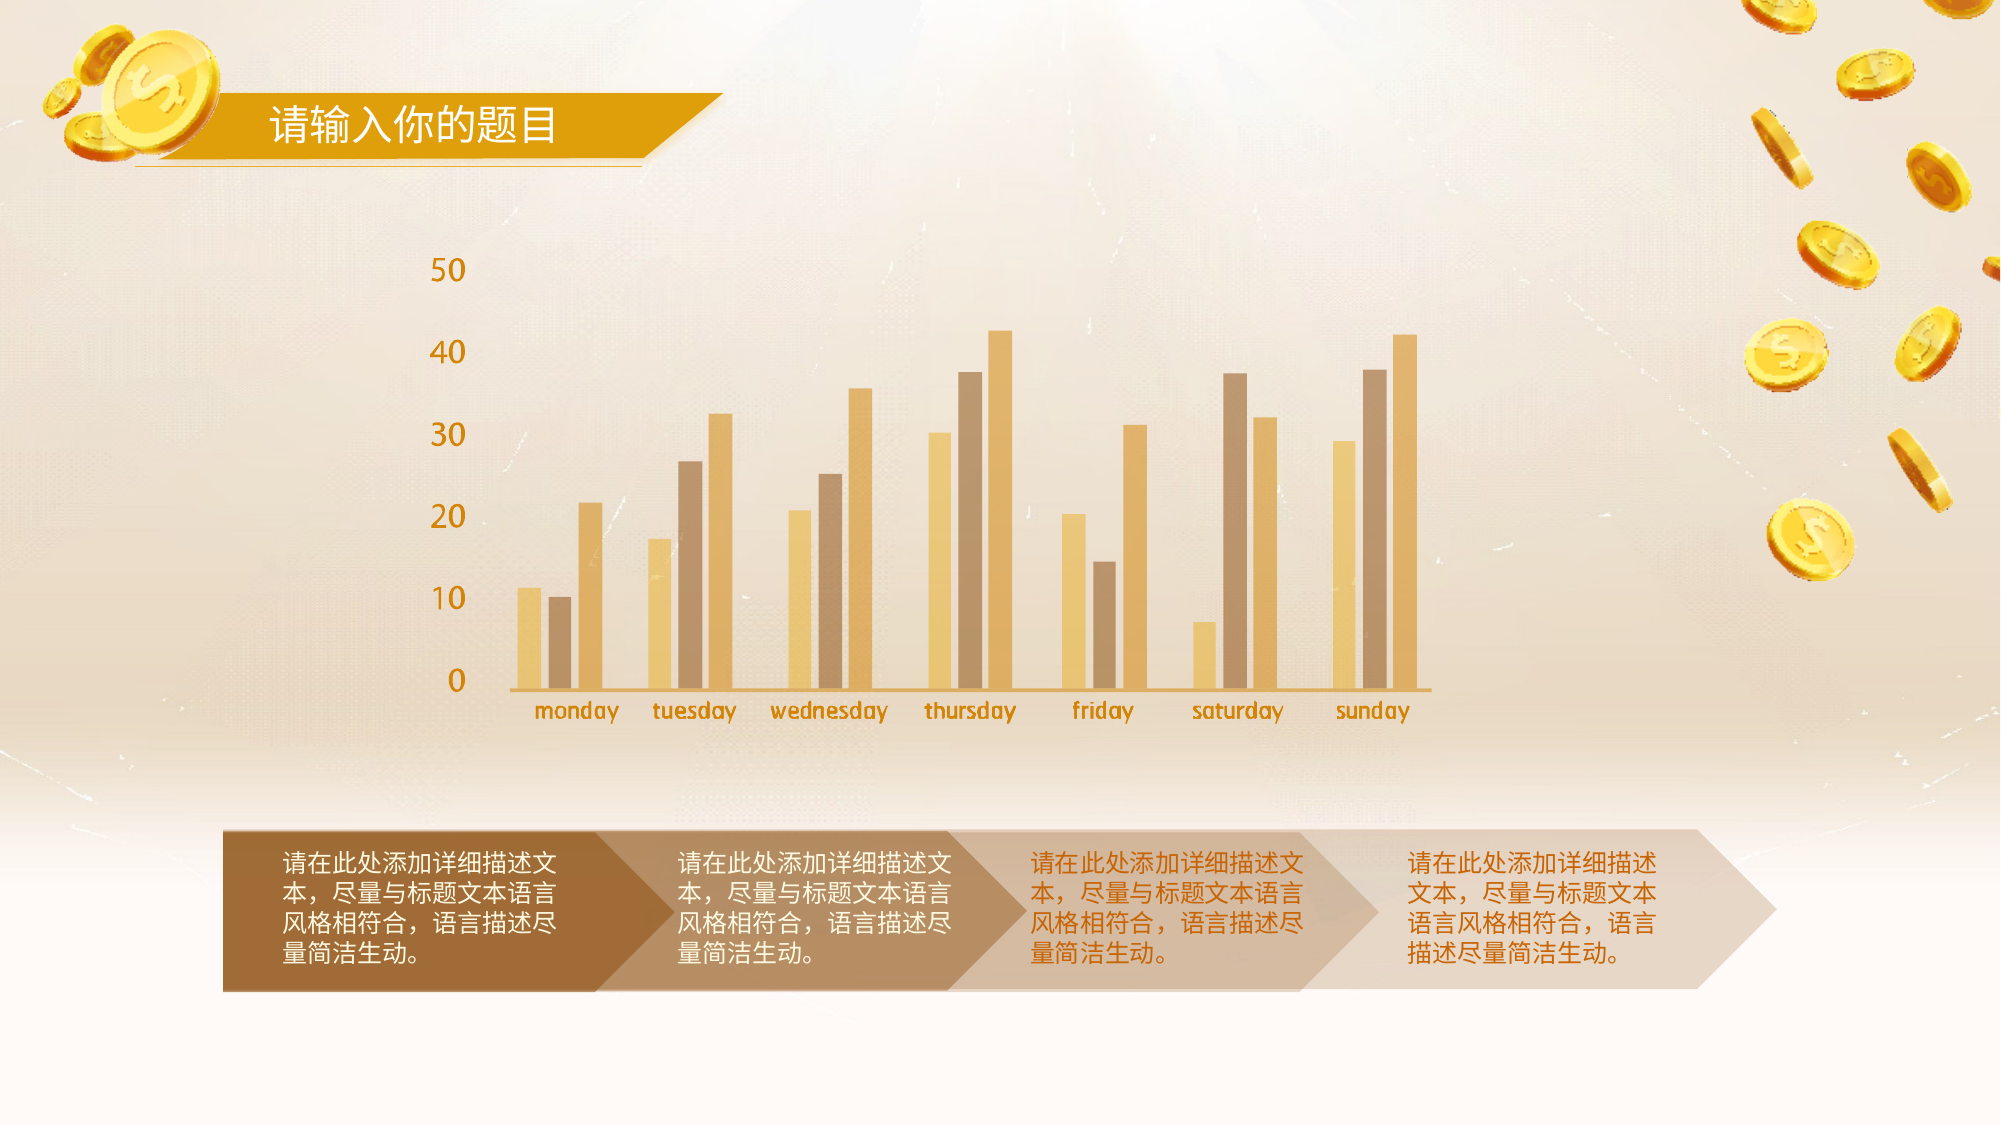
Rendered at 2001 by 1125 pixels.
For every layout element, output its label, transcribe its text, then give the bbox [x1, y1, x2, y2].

text_box [509, 688, 1432, 693]
text_box 请在此处添加详细描述文本，尽量与标题文本语言风格相符合，语言描述尽量简洁生动。 [1393, 840, 1681, 976]
text_box [1333, 441, 1356, 688]
text_box [928, 432, 951, 688]
text_box [988, 330, 1013, 688]
text_box [648, 538, 672, 688]
text_box [1062, 514, 1086, 688]
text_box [1073, 700, 1134, 724]
text_box [1363, 369, 1387, 688]
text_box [770, 700, 889, 724]
text_box [517, 587, 542, 688]
text_box [1123, 424, 1147, 688]
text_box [1193, 700, 1284, 724]
text_box [788, 510, 812, 688]
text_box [924, 700, 1016, 724]
picture [0, 0, 2001, 1125]
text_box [535, 700, 619, 724]
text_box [1336, 700, 1410, 724]
text_box [1393, 334, 1417, 688]
text_box [222, 828, 1779, 991]
text_box [578, 502, 603, 688]
text_box [848, 388, 873, 688]
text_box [653, 700, 736, 724]
text_box 请在此处添加详细描述文本，尽量与标题文本语言风格相符合，语言描述尽量简洁生动。 [1015, 840, 1327, 976]
text_box [708, 413, 733, 688]
text_box [548, 596, 572, 688]
text_box [1193, 622, 1216, 688]
text_box 请在此处添加详细描述文本，尽量与标题文本语言风格相符合，语言描述尽量简洁生动。 [663, 840, 975, 976]
text_box [1093, 561, 1116, 688]
text_box [1253, 417, 1277, 688]
text_box [678, 461, 703, 688]
text_box [958, 372, 983, 688]
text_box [430, 257, 465, 693]
text_box 请在此处添加详细描述文本，尽量与标题文本语言风格相符合，语言描述尽量简洁生动。 [267, 840, 579, 976]
text_box [818, 473, 843, 688]
text_box [1223, 373, 1247, 688]
